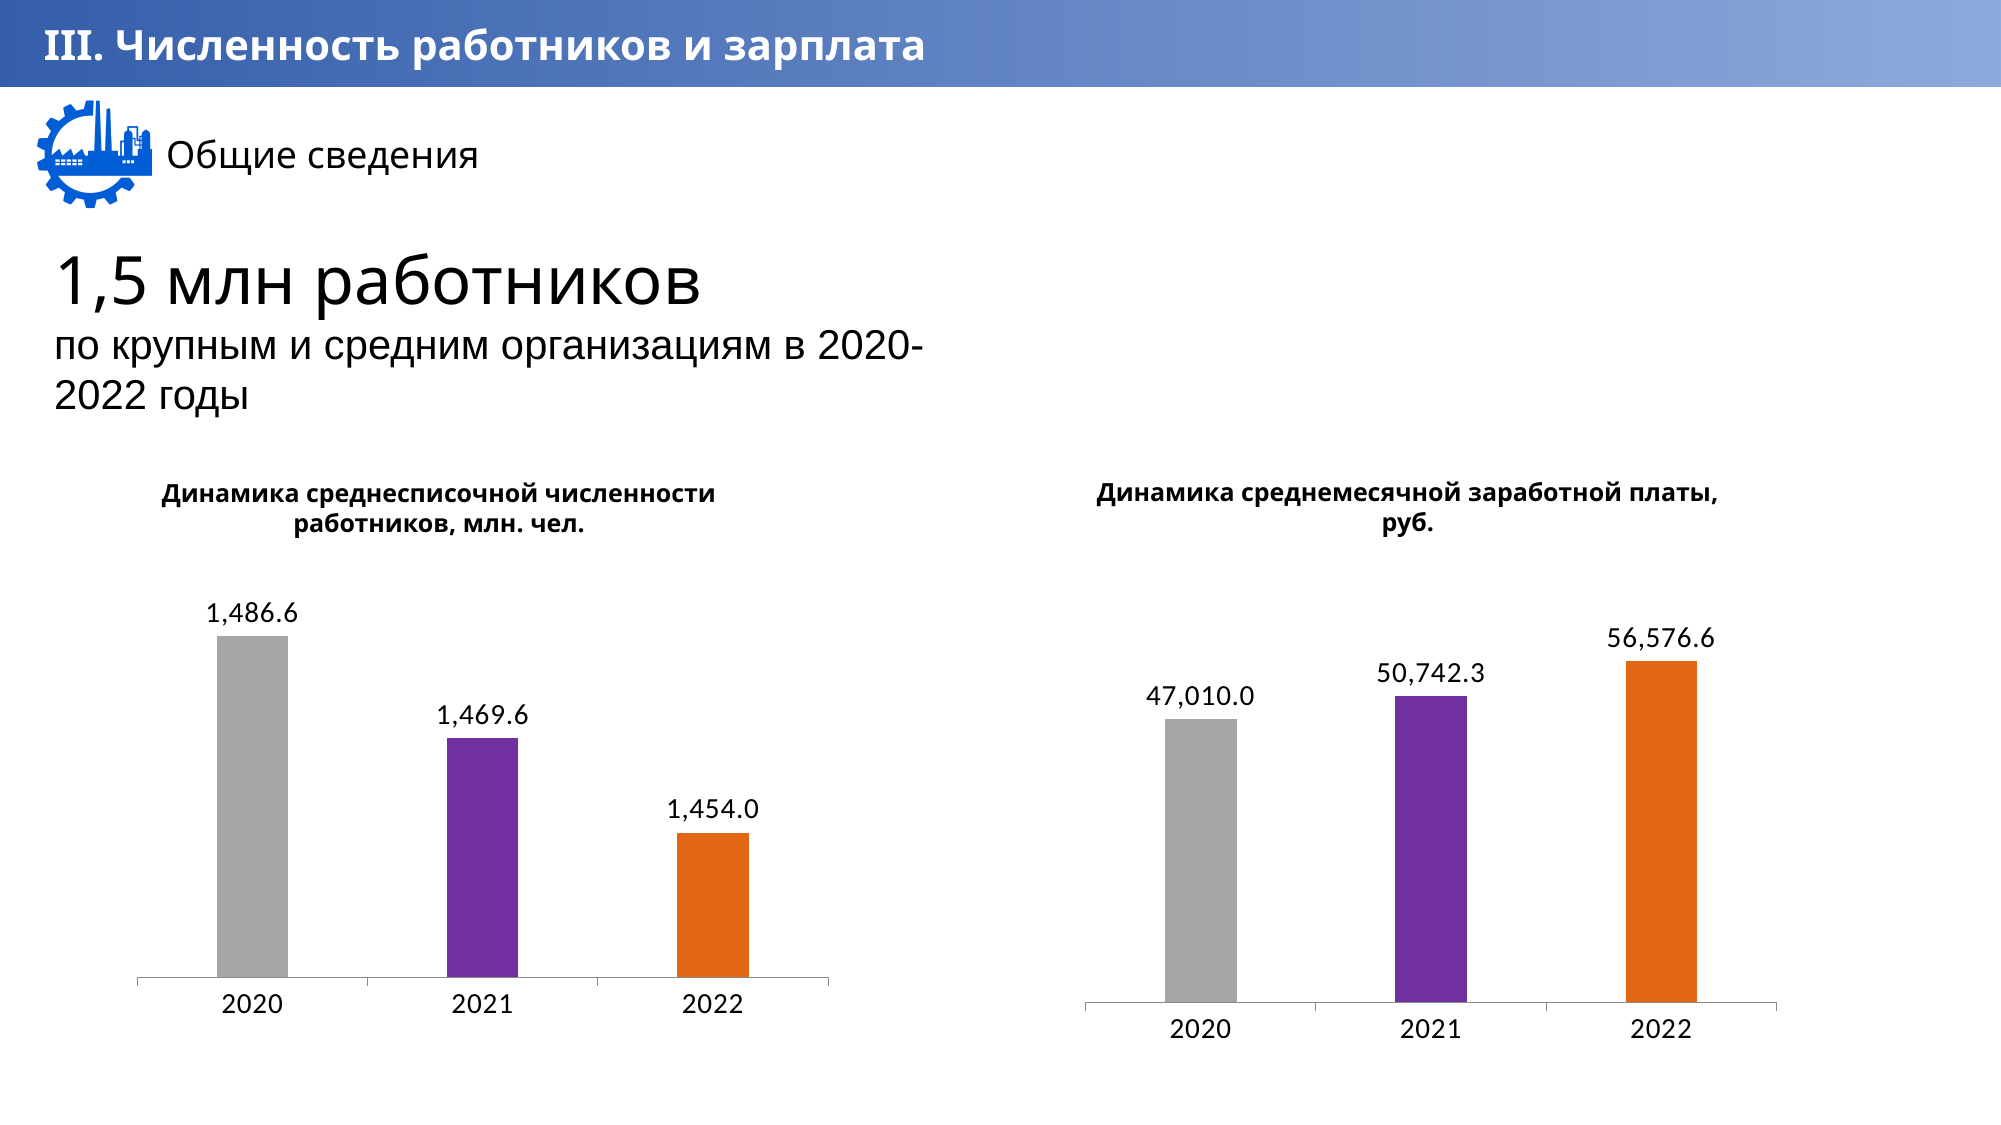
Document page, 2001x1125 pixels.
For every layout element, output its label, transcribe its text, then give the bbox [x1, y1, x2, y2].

text_box Общие сведения [162, 123, 1100, 183]
chart [977, 614, 1829, 1065]
text_box Динамика среднесписочной численности работников, млн. чел. [112, 469, 766, 545]
chart [29, 589, 881, 1040]
text_box III. Численность работников и зарплата [29, 10, 1537, 76]
picture [29, 92, 162, 216]
text_box [0, 0, 2000, 88]
text_box 1,5 млн работников по крупным и средним организациям в 2020-2022 годы [39, 230, 1012, 426]
text_box Динамика среднемесячной заработной платы, руб. [1081, 469, 1735, 545]
